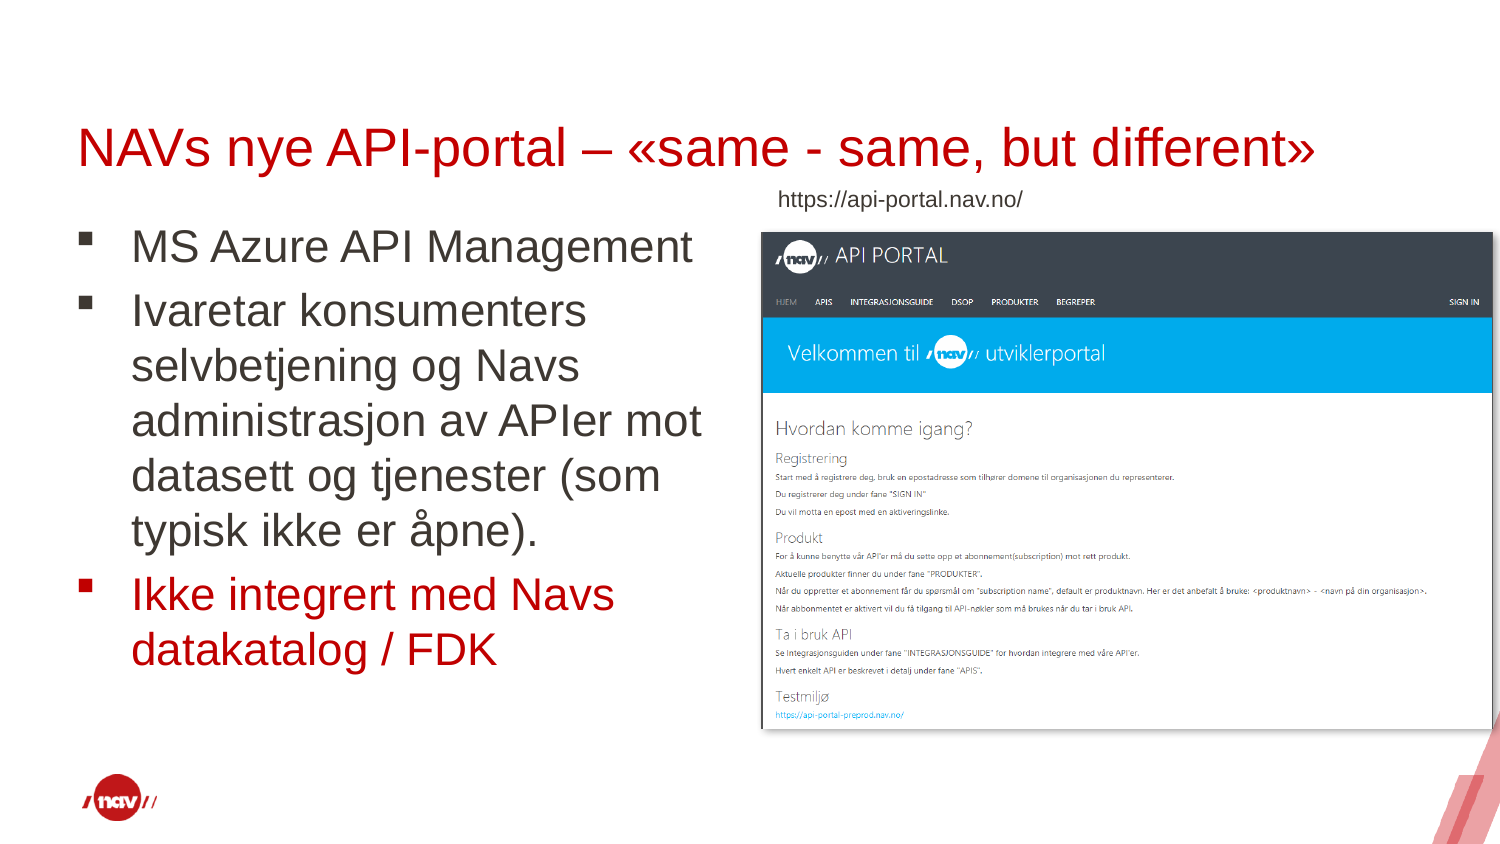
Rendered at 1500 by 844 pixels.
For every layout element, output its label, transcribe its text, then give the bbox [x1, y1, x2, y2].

list MS Azure API Management Ivaretar konsumenters selvbetjening og Navs administrasjon av APIer mot datasett og tjenester (som typisk ikke er åpne). Ikke integrert med Navs datakatalog / FDK [60, 209, 750, 751]
picture [935, 336, 967, 368]
picture [761, 232, 1500, 844]
picture [82, 774, 157, 821]
text_box https://api-portal.nav.no/ [763, 177, 1039, 220]
title NAVs nye API-portal – «same - same, but different» [62, 29, 1438, 185]
